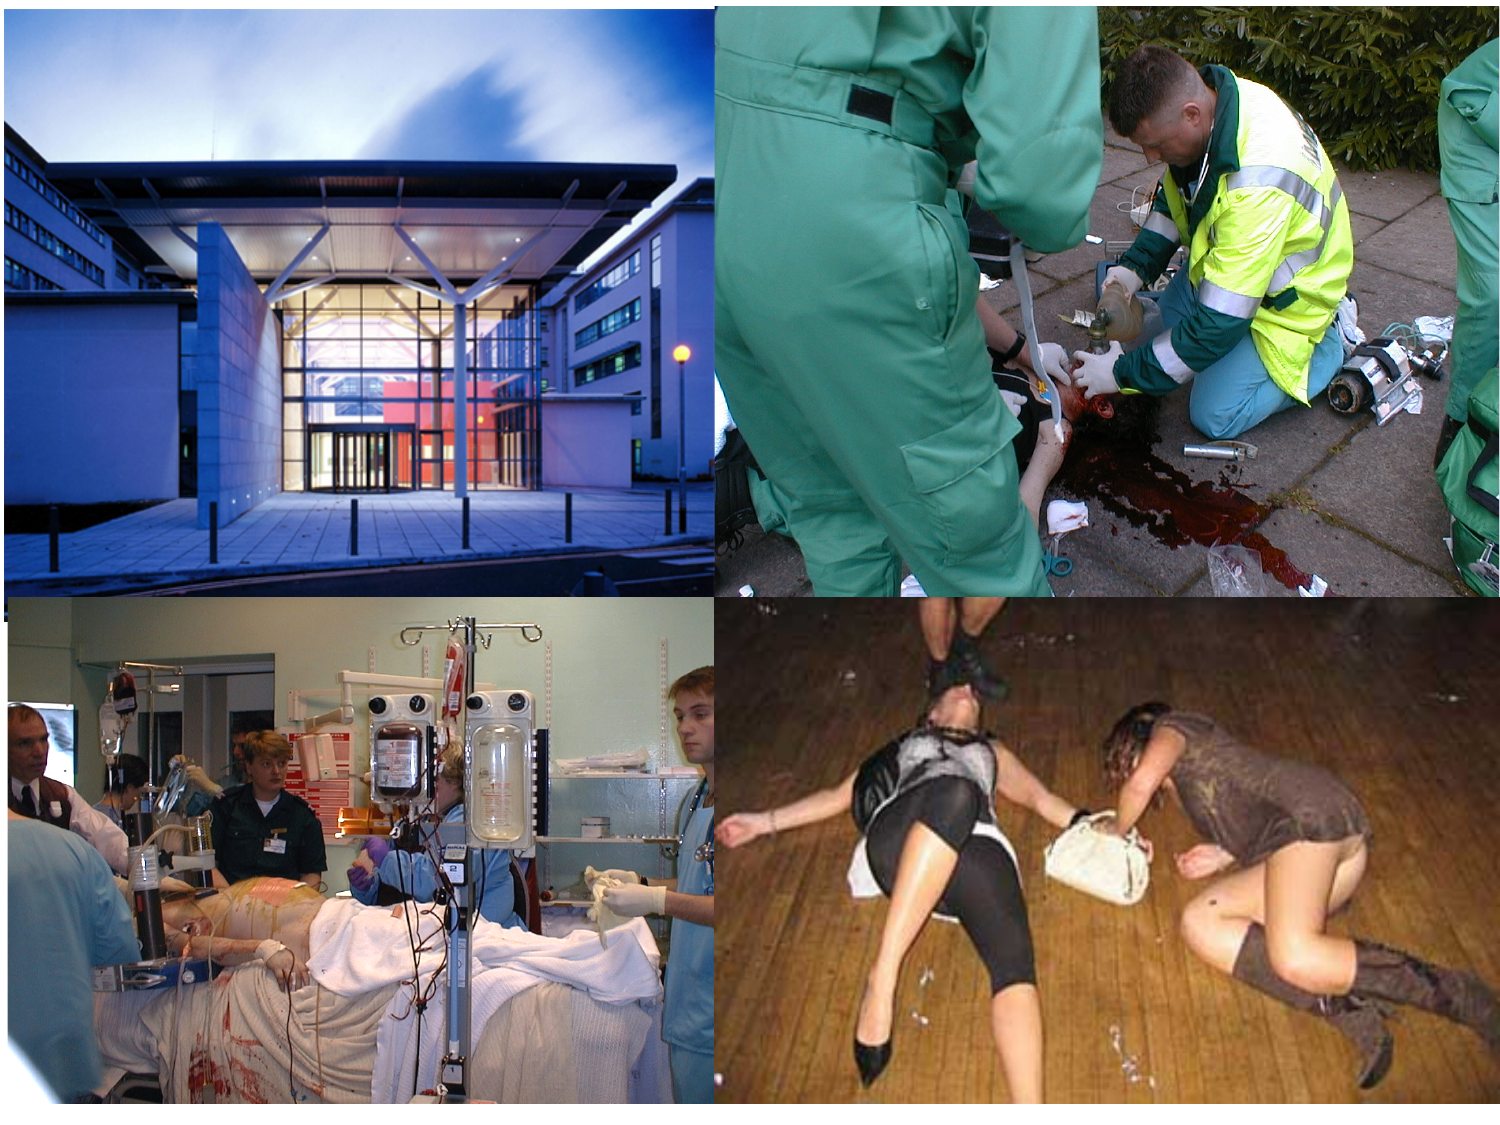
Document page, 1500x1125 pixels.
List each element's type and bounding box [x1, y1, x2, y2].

picture [4, 9, 1500, 1104]
text_box [714, 6, 1500, 597]
